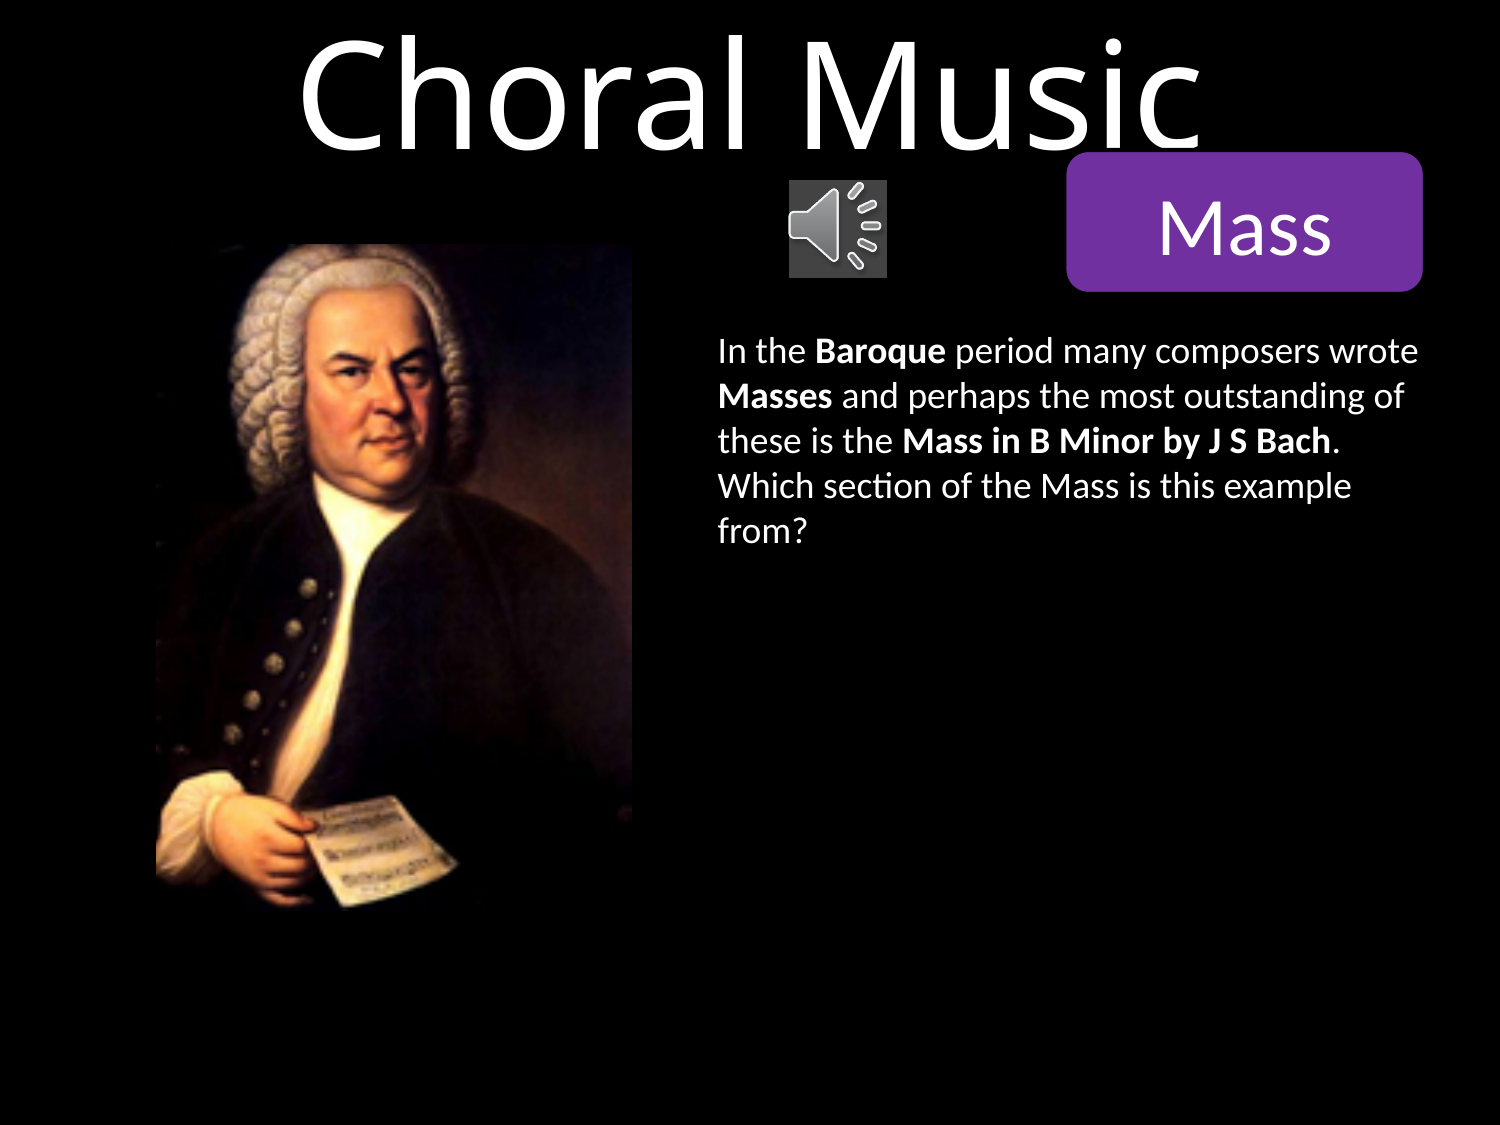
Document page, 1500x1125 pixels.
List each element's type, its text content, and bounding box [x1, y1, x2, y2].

picture [156, 244, 633, 911]
picture [787, 178, 889, 280]
text_box Mass [1062, 147, 1428, 297]
title Choral Music [75, 0, 1425, 184]
text_box In the Baroque period many composers wrote Masses and perhaps the most outstanding of these is the Mass in B Minor by J S Bach. Which section of the Mass is this example from? [702, 318, 1461, 559]
